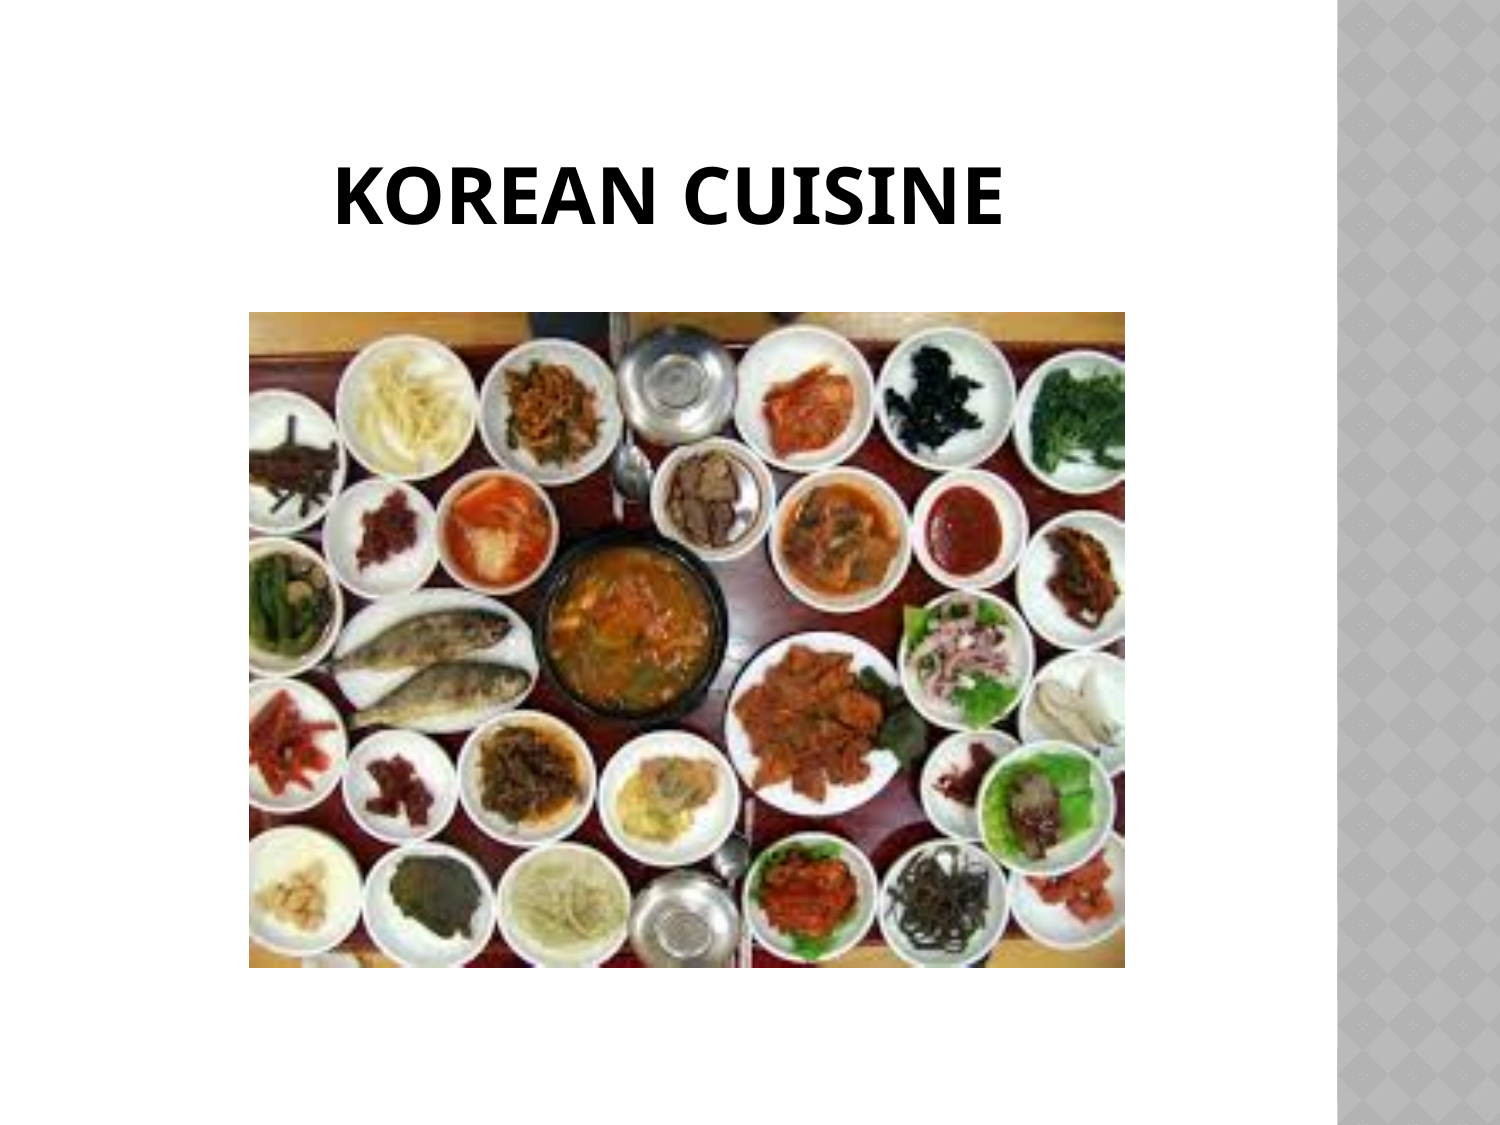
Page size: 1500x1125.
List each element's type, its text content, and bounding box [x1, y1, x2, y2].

picture [249, 312, 1125, 968]
title Korean Cuisine [75, 52, 1263, 240]
